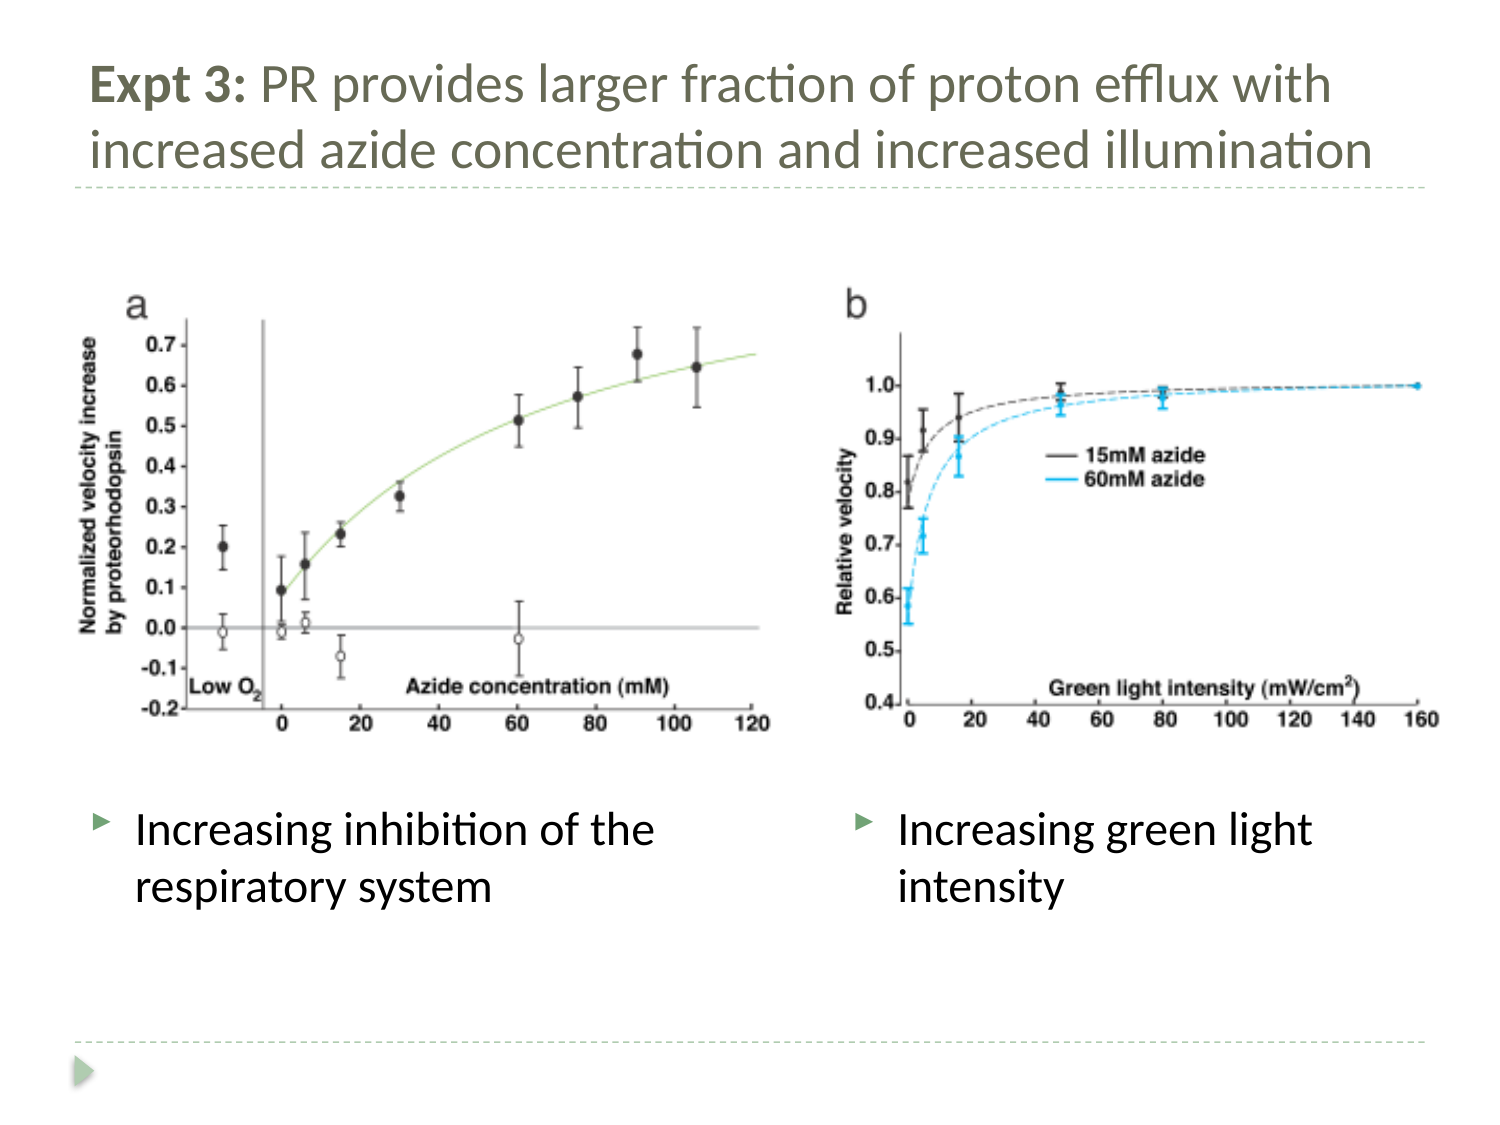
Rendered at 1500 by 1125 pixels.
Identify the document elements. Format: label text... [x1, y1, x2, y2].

picture [62, 274, 791, 738]
picture [824, 274, 1453, 738]
title Expt 3: PR provides larger fraction of proton efflux with increased azide concentration and increased illumination [75, 37, 1425, 188]
list Increasing inhibition of the respiratory system [75, 789, 757, 1088]
list Increasing green light intensity [837, 789, 1440, 1087]
